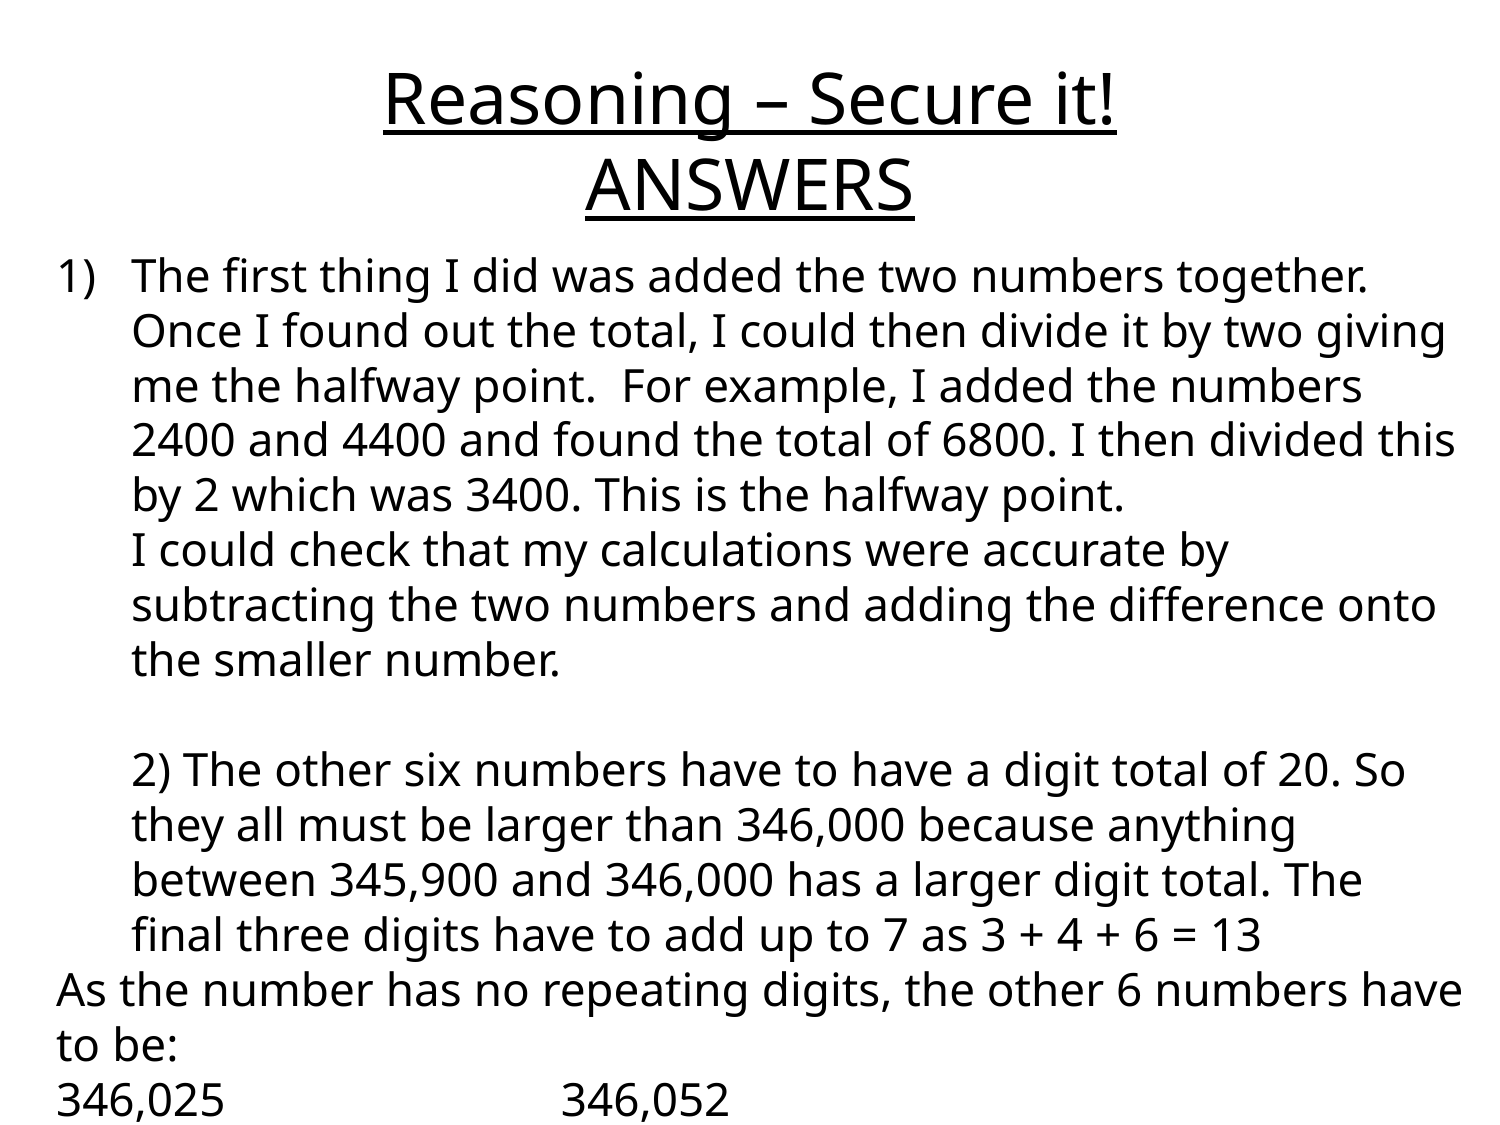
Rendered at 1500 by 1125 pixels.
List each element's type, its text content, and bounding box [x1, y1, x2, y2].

text_box The first thing I did was added the two numbers together. Once I found out the total, I could then divide it by two giving me the halfway point. For example, I added the numbers 2400 and 4400 and found the total of 6800. I then divided this by 2 which was 3400. This is the halfway point. I could check that my calculations were accurate by subtracting the two numbers and adding the difference onto the smaller number. 2) The other six numbers have to have a digit total of 20. So they all must be larger than 346,000 because anything between 345,900 and 346,000 has a larger digit total. The final three digits have to add up to 7 as 3 + 4 + 6 = 13 As the number has no repeating digits, the other 6 numbers have to be: 346,025 346,052 346,205 346,250 346,502 346,520 [41, 238, 1483, 1125]
title Reasoning – Secure it! ANSWERS [75, 45, 1425, 233]
